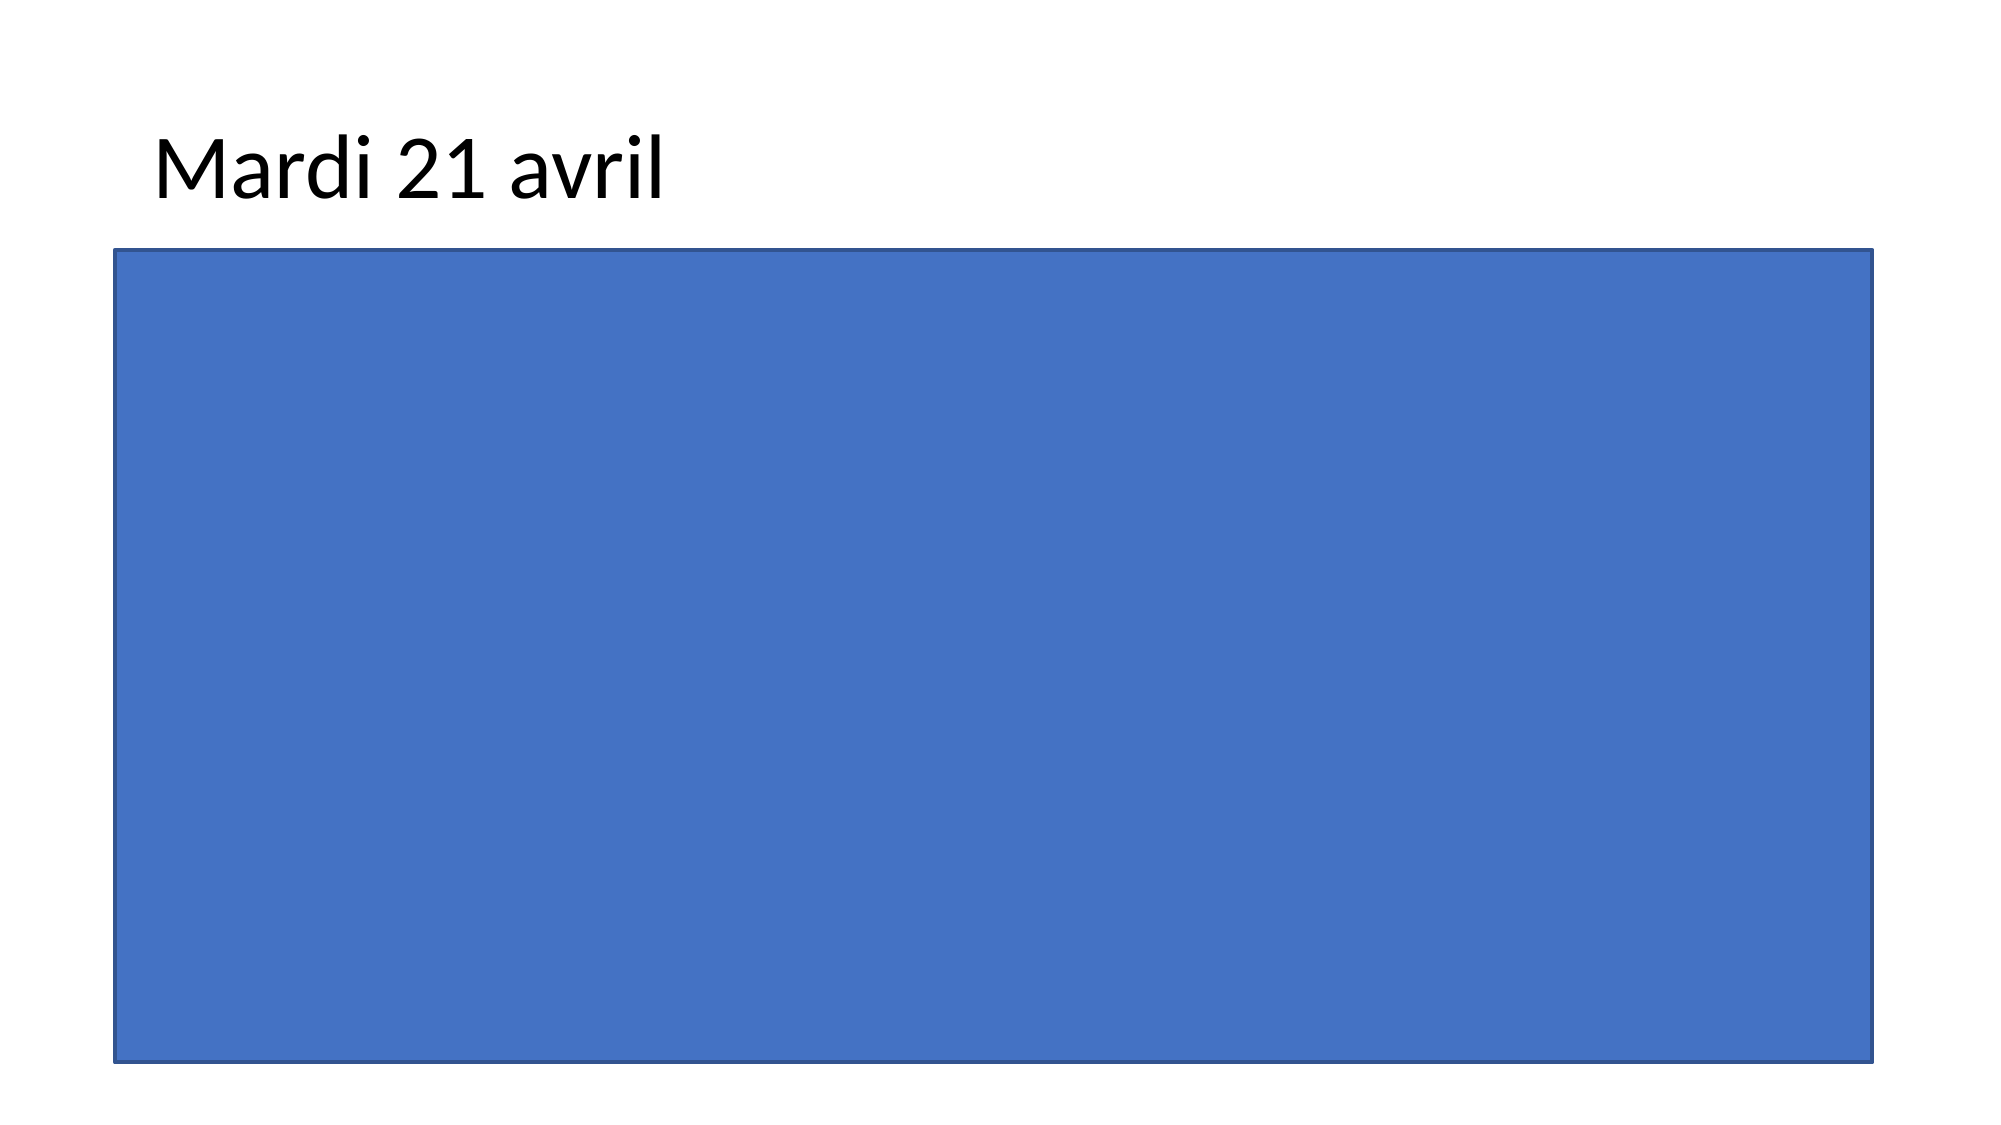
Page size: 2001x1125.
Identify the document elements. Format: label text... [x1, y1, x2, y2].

title Mardi 21 avril [137, 59, 1863, 248]
text_box [113, 248, 1874, 1064]
